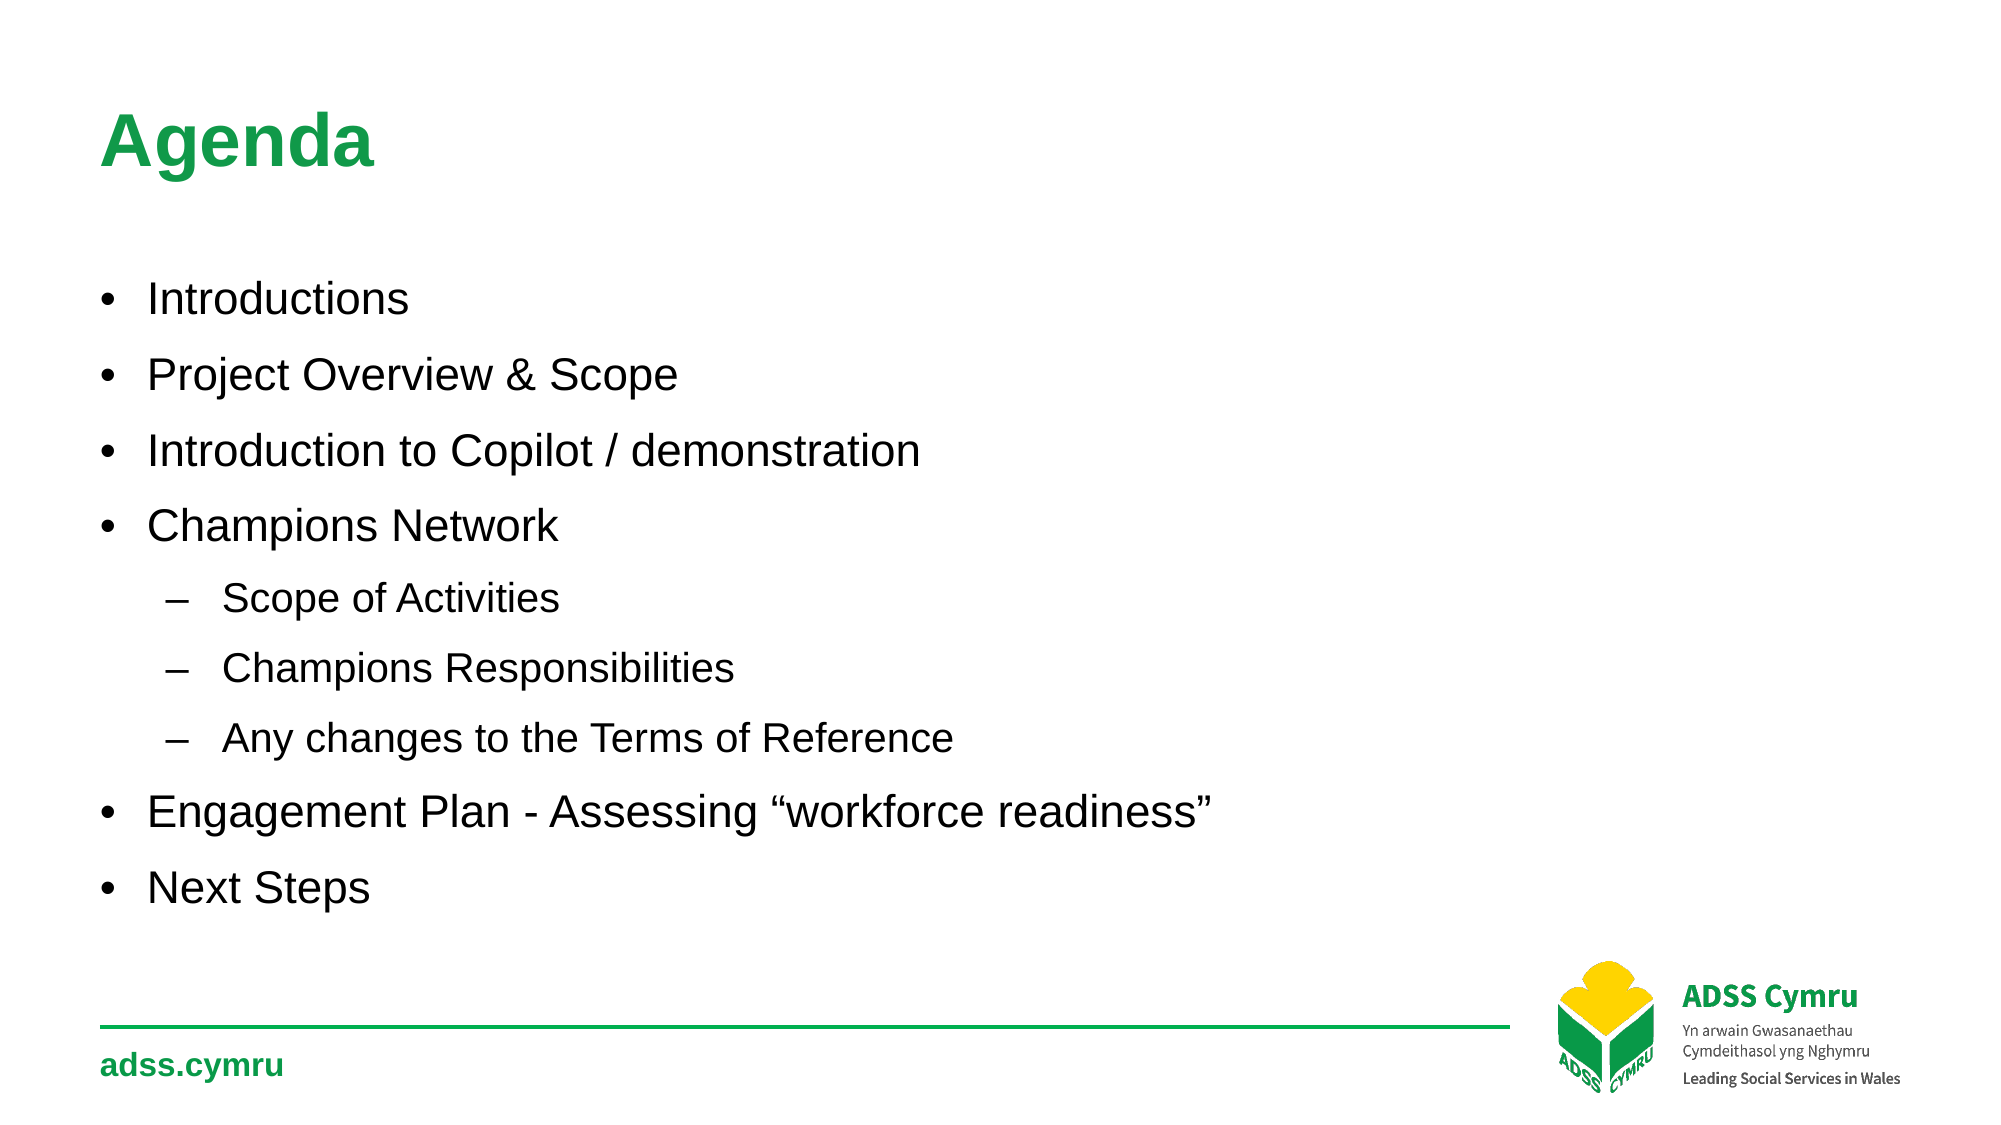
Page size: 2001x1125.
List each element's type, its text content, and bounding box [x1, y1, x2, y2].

list Introductions Project Overview & Scope Introduction to Copilot / demonstration Champions Network Scope of Activities Champions Responsibilities Any changes to the Terms of Reference Engagement Plan - Assessing “workforce readiness” Next Steps [99, 265, 1900, 1027]
slide_number adss.cymru [99, 1042, 567, 1103]
title Agenda [99, 98, 1900, 265]
picture [1558, 961, 1901, 1093]
